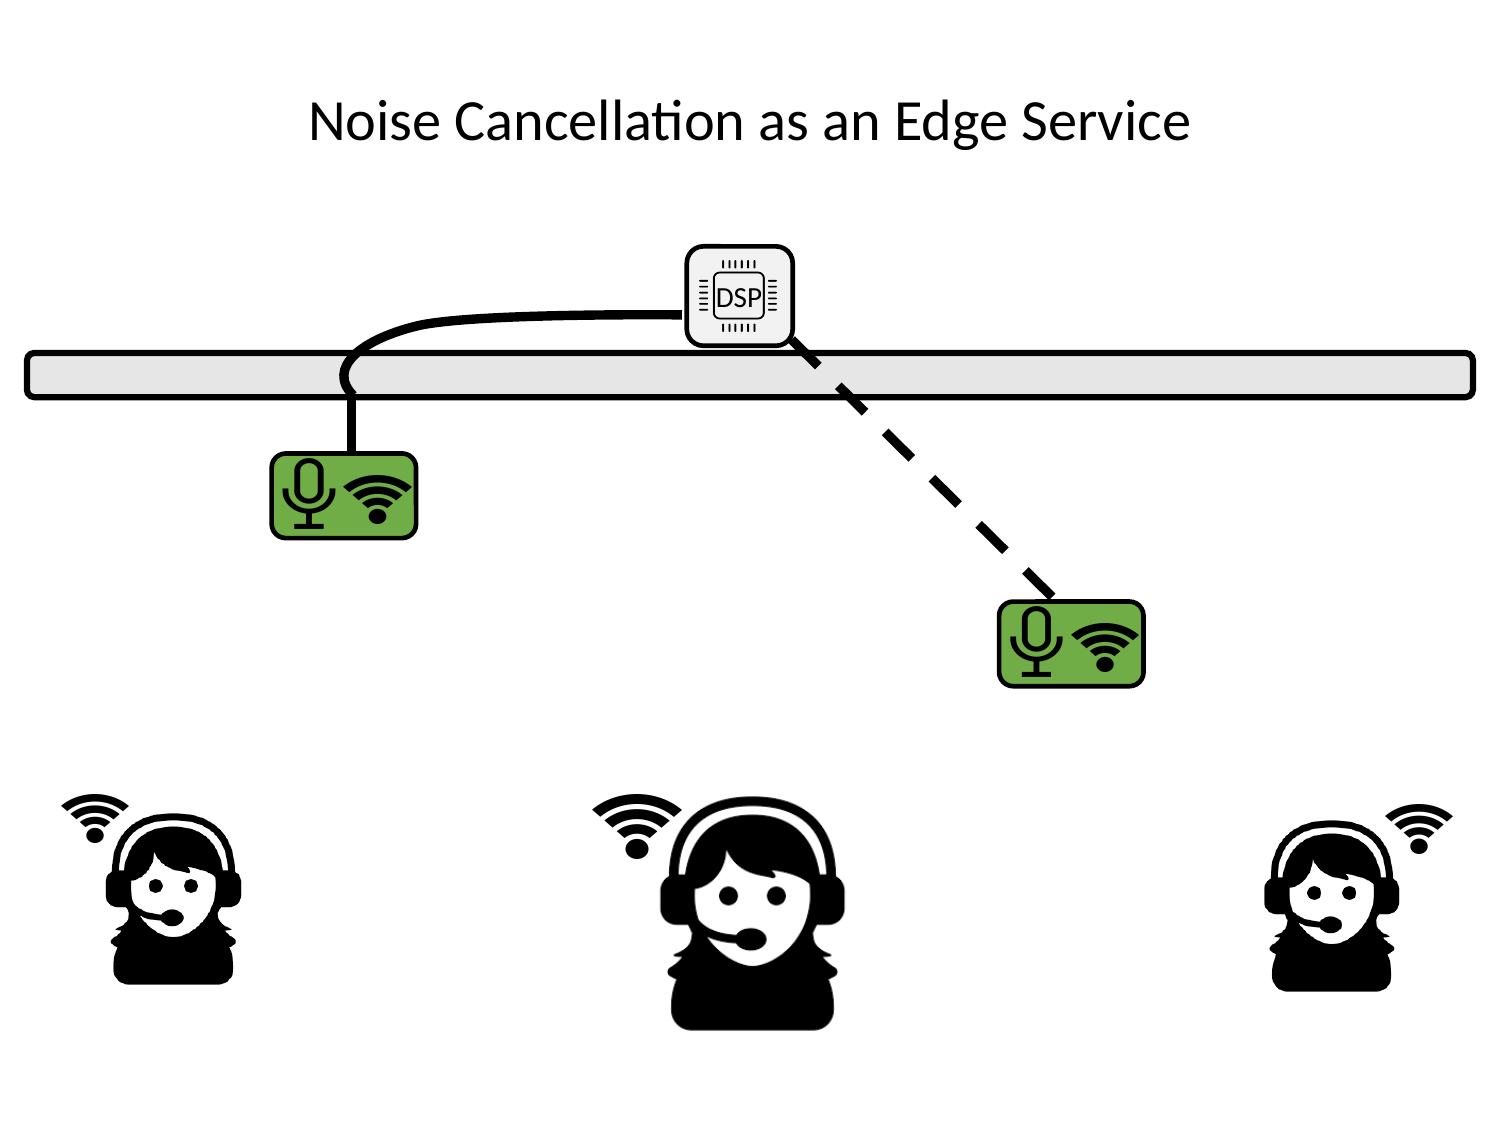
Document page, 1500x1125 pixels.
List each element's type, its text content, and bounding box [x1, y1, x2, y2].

text_box [1053, 351, 1474, 399]
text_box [699, 260, 778, 332]
text_box Noise Cancellation as an Edge Service [270, 75, 1230, 160]
picture [61, 794, 261, 986]
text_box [987, 601, 1144, 687]
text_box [791, 339, 1053, 598]
text_box [685, 245, 794, 347]
text_box [342, 313, 682, 397]
text_box [25, 351, 791, 399]
picture [592, 794, 872, 1033]
picture [1244, 804, 1453, 993]
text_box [259, 453, 417, 539]
